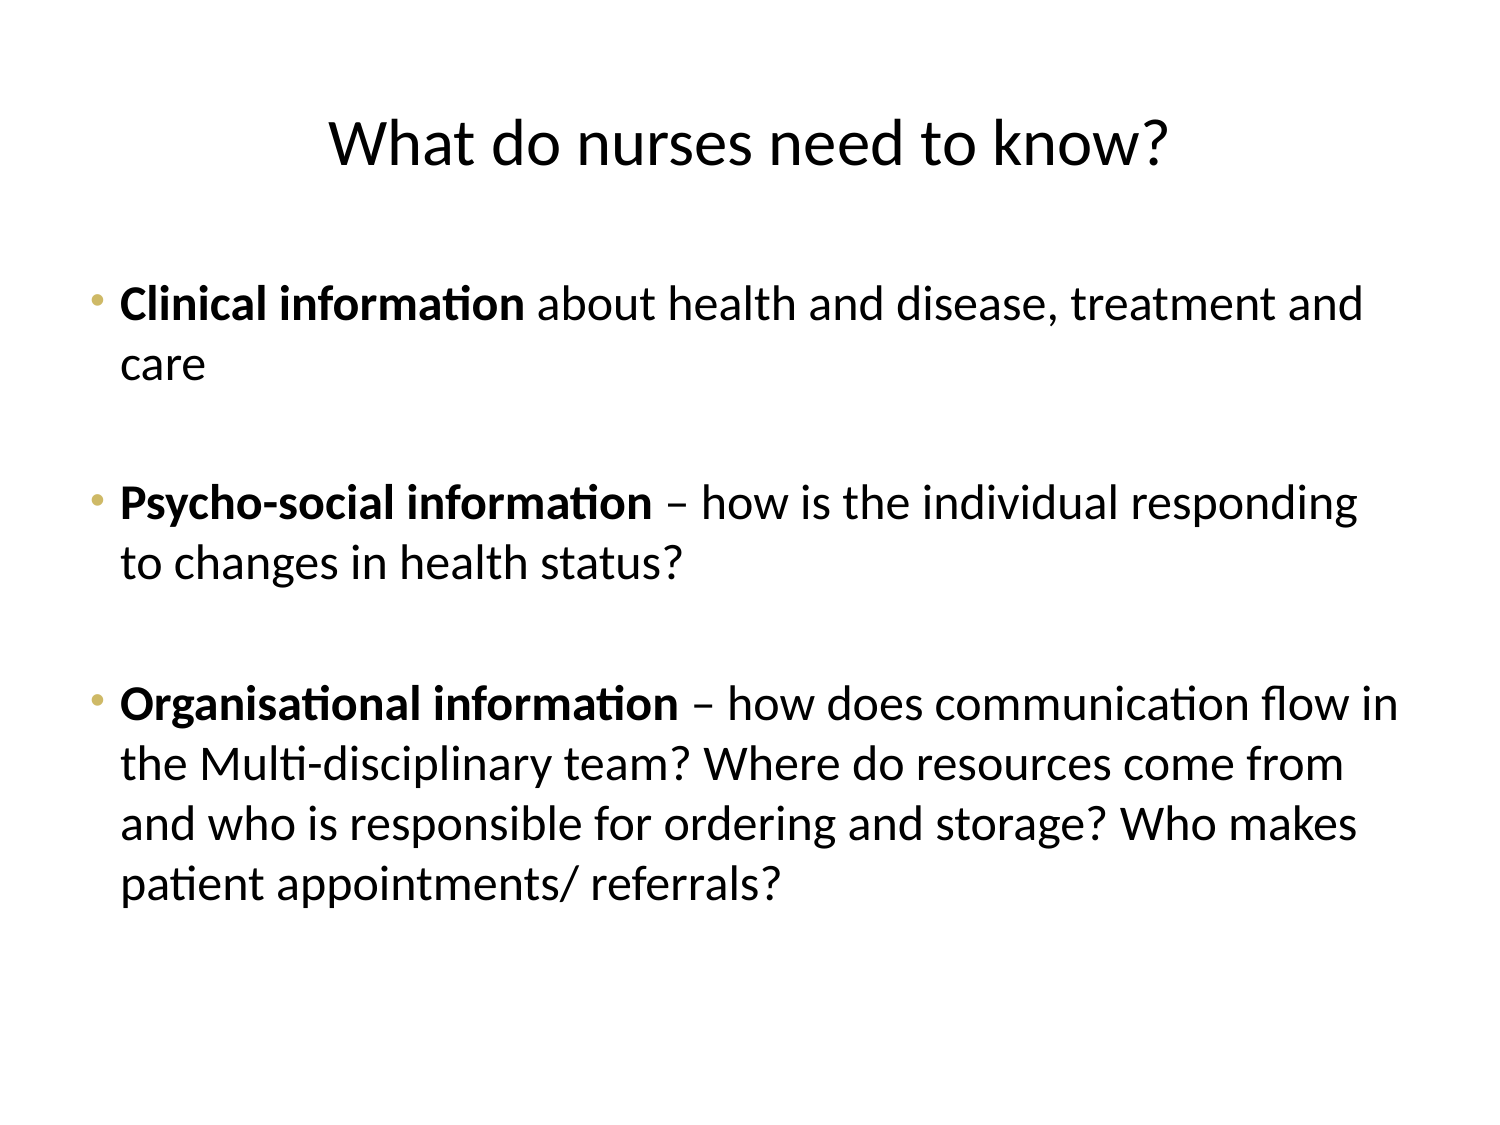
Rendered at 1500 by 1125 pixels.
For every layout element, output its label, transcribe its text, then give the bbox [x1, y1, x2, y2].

title What do nurses need to know? [75, 45, 1425, 233]
list Clinical information about health and disease, treatment and care Psycho-social information – how is the individual responding to changes in health status? Organisational information – how does communication flow in the Multi-disciplinary team? Where do resources come from and who is responsible for ordering and storage? Who makes patient appointments/ referrals? [75, 262, 1425, 1005]
